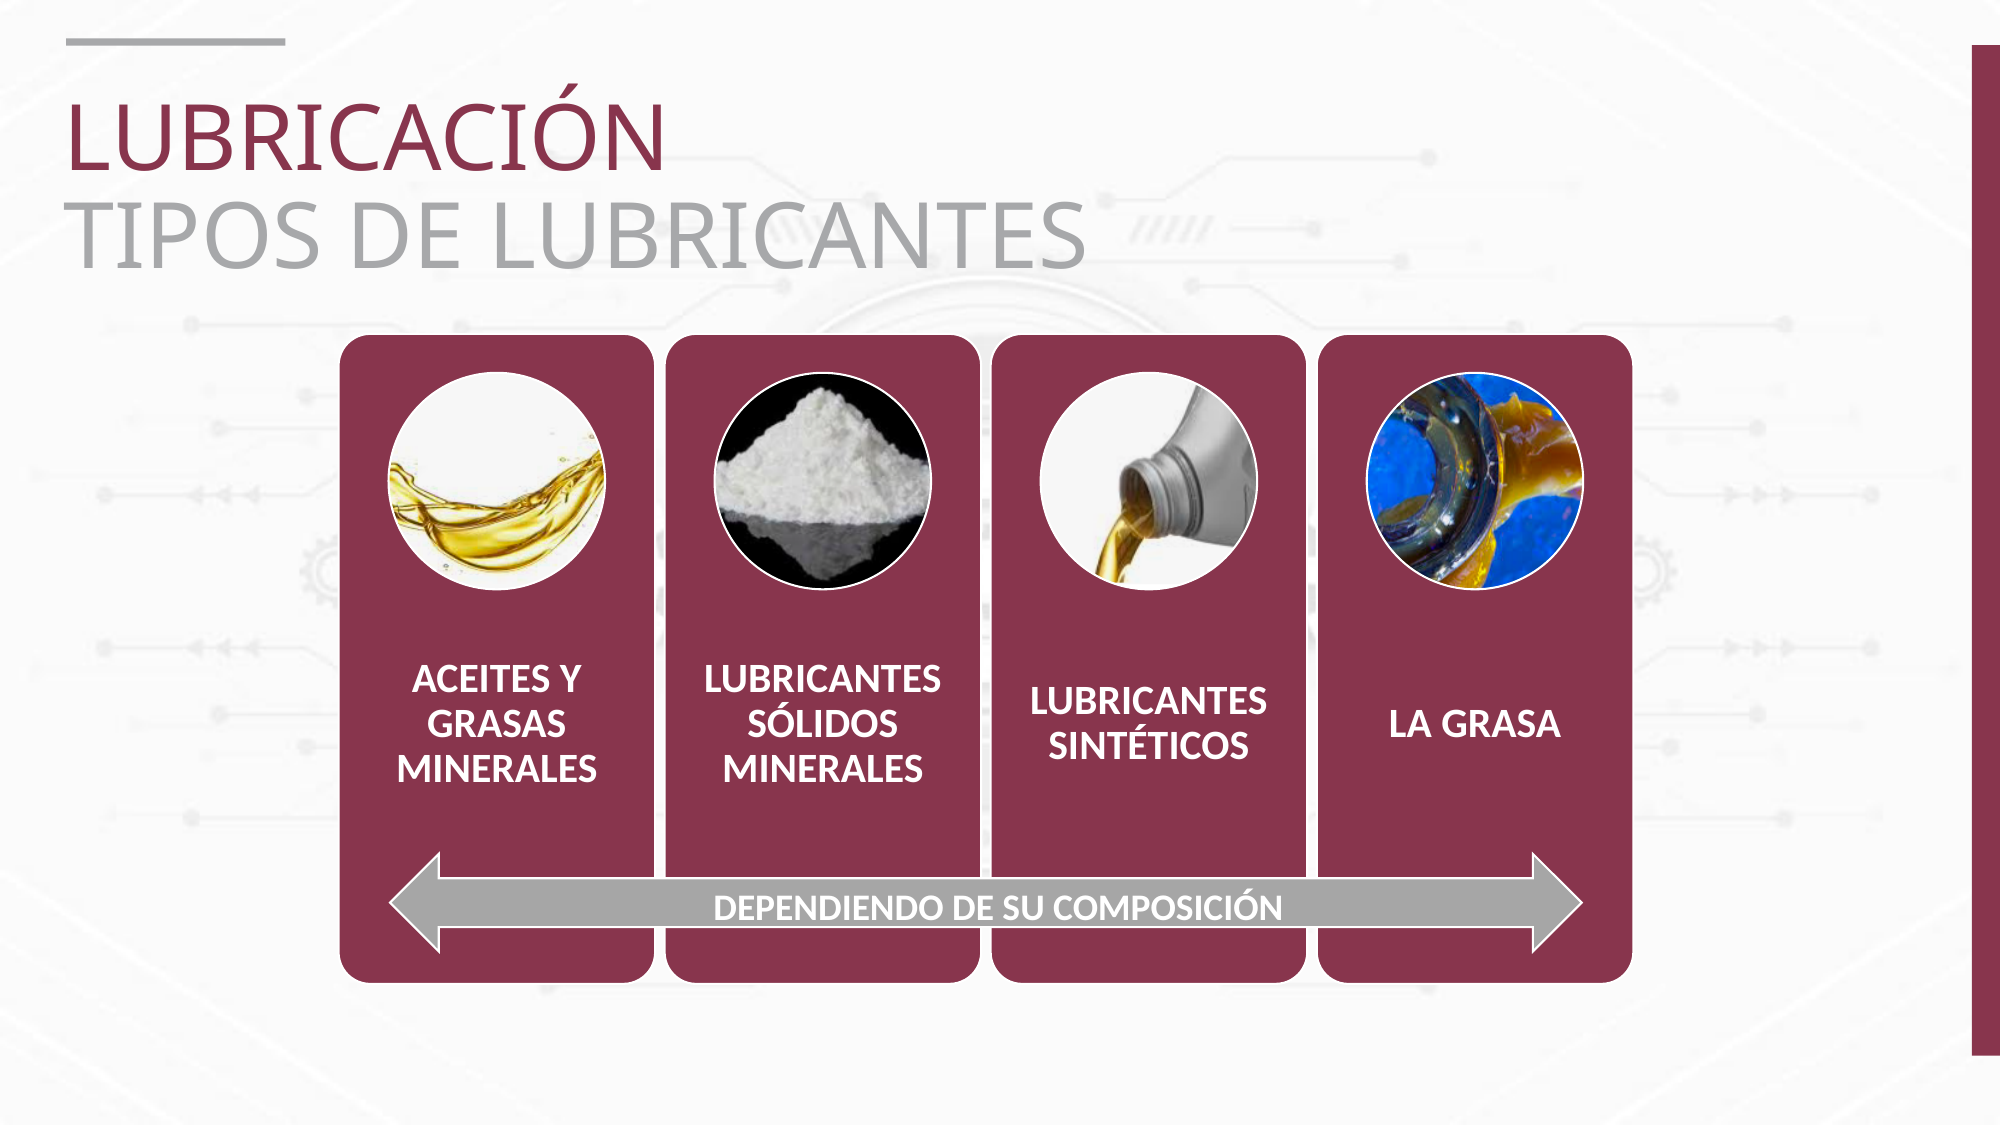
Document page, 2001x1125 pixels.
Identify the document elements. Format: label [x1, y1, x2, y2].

picture [0, 0, 2000, 1125]
text_box [338, 333, 1634, 985]
